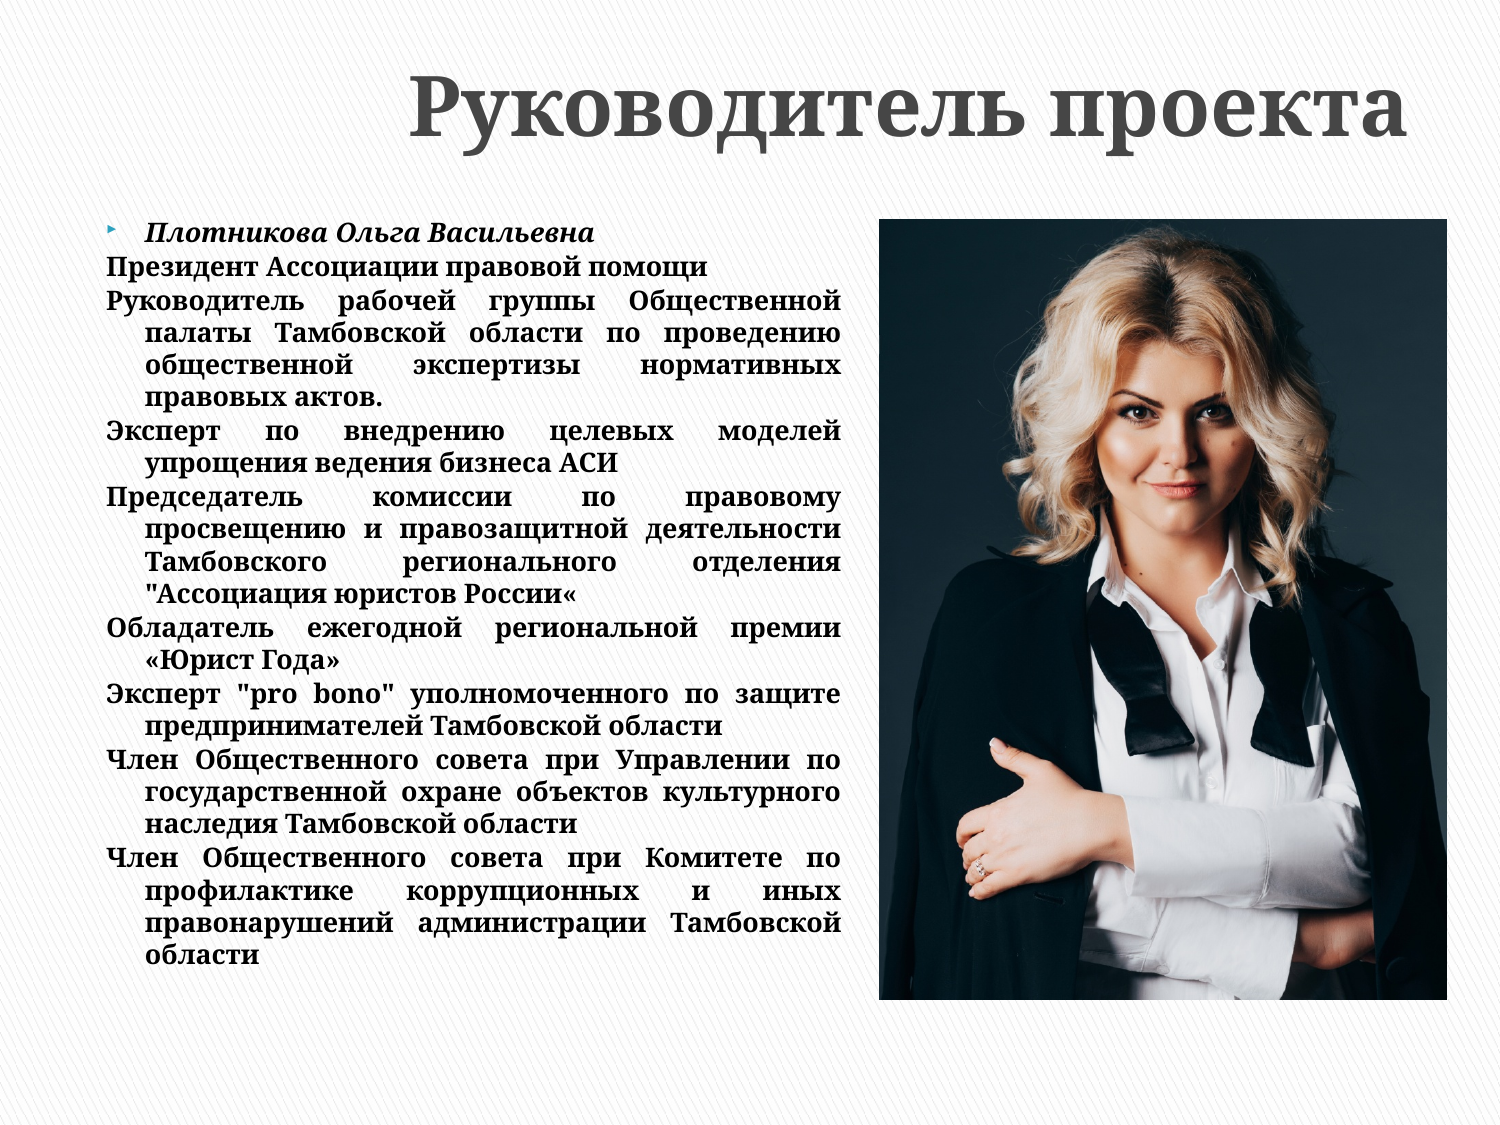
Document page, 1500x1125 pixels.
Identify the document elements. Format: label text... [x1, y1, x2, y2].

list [879, 219, 1447, 1001]
list Плотникова Ольга Васильевна Президент Ассоциации правовой помощи Руководитель рабочей группы Общественной палаты Тамбовской области по проведению общественной экспертизы нормативных правовых актов. Эксперт по внедрению целевых моделей упрощения ведения бизнеса АСИ Председатель комиссии по правовому просвещению и правозащитной деятельности Тамбовского регионального отделения "Ассоциация юристов России« Обладатель ежегодной региональной премии «Юрист Года» Эксперт "pro bono" уполномоченного по защите предпринимателей Тамбовской области Член Общественного совета при Управлении по государственной охране объектов культурного наследия Тамбовской области Член Общественного совета при Комитете по профилактике коррупционных и иных правонарушений администрации Тамбовской области [75, 208, 857, 1035]
title Руководитель проекта [75, 44, 1425, 161]
